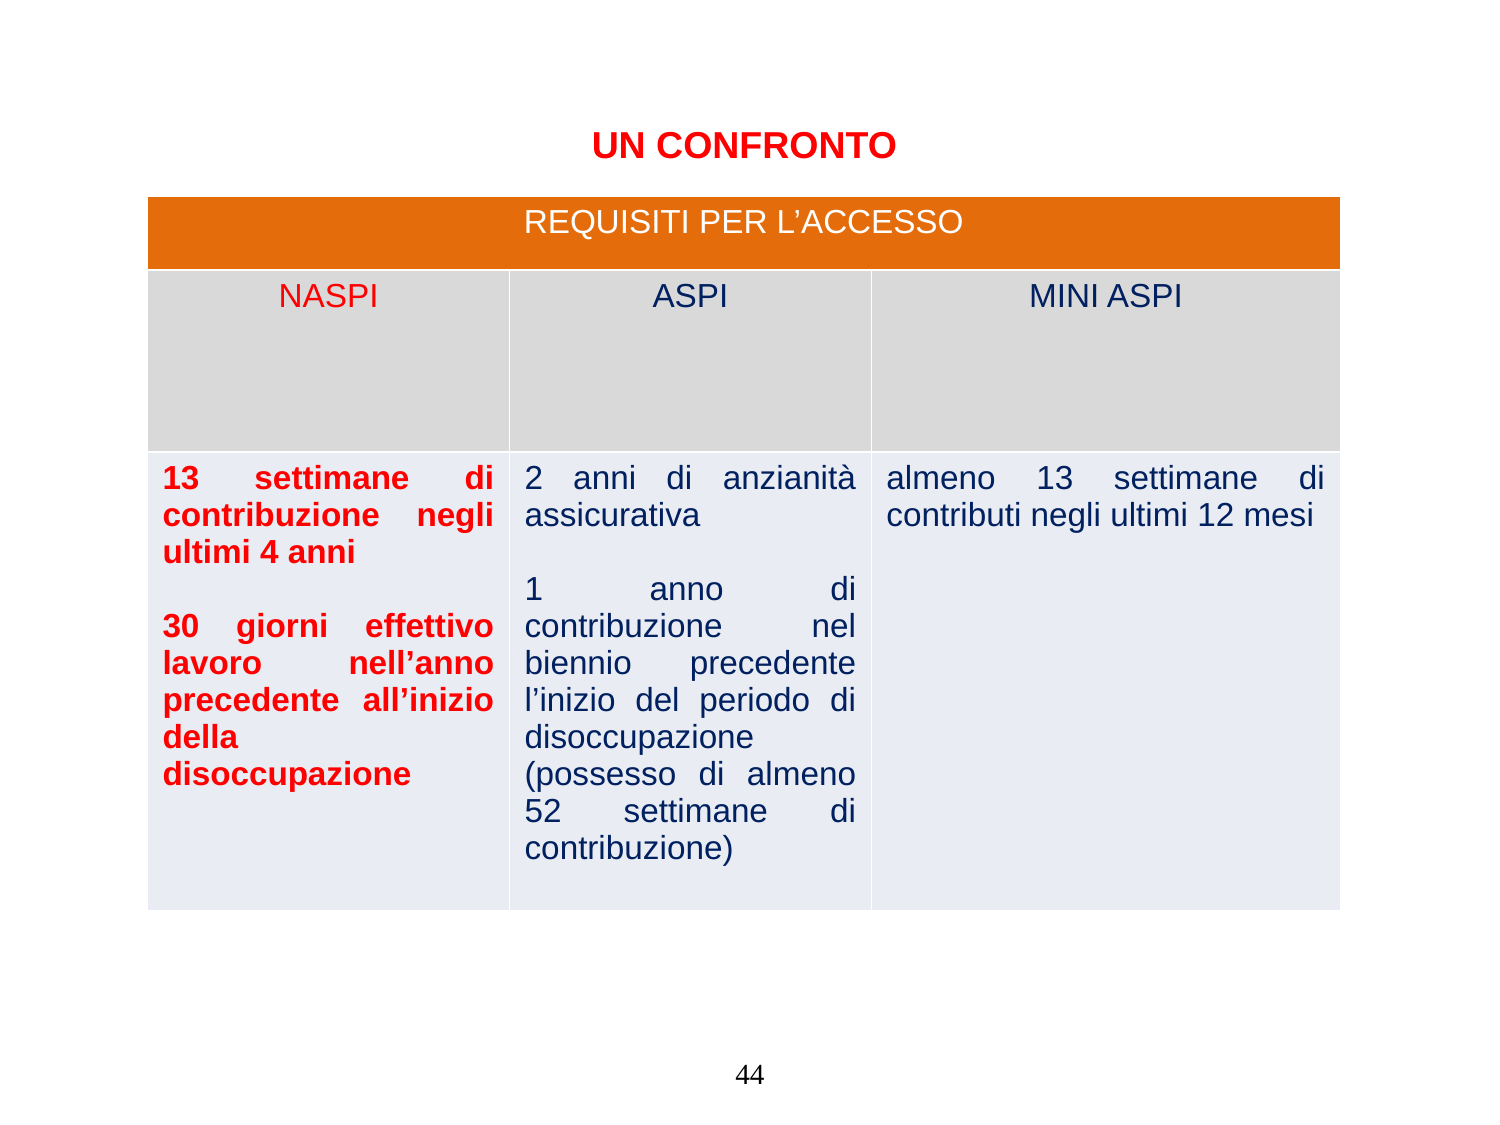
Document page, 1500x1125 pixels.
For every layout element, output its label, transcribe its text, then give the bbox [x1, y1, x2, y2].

footer 44 [512, 1042, 988, 1103]
table_cell NASPI [148, 271, 509, 451]
table_cell almeno 13 settimane di contributi negli ultimi 12 mesi [872, 453, 1340, 910]
text_box Un confronto [74, 113, 1425, 185]
table_header REQUISITI PER L’ACCESSO [148, 197, 1340, 269]
table_cell 2 anni di anzianità assicurativa 1 anno di contribuzione nel biennio precedente l’inizio del periodo di disoccupazione (possesso di almeno 52 settimane di contribuzione) [510, 453, 871, 910]
table_cell MINI ASPI [872, 271, 1340, 451]
table_cell 13 settimane di contribuzione negli ultimi 4 anni 30 giorni effettivo lavoro nell’anno precedente all’inizio della disoccupazione [148, 453, 509, 910]
table_cell ASPI [510, 271, 871, 451]
